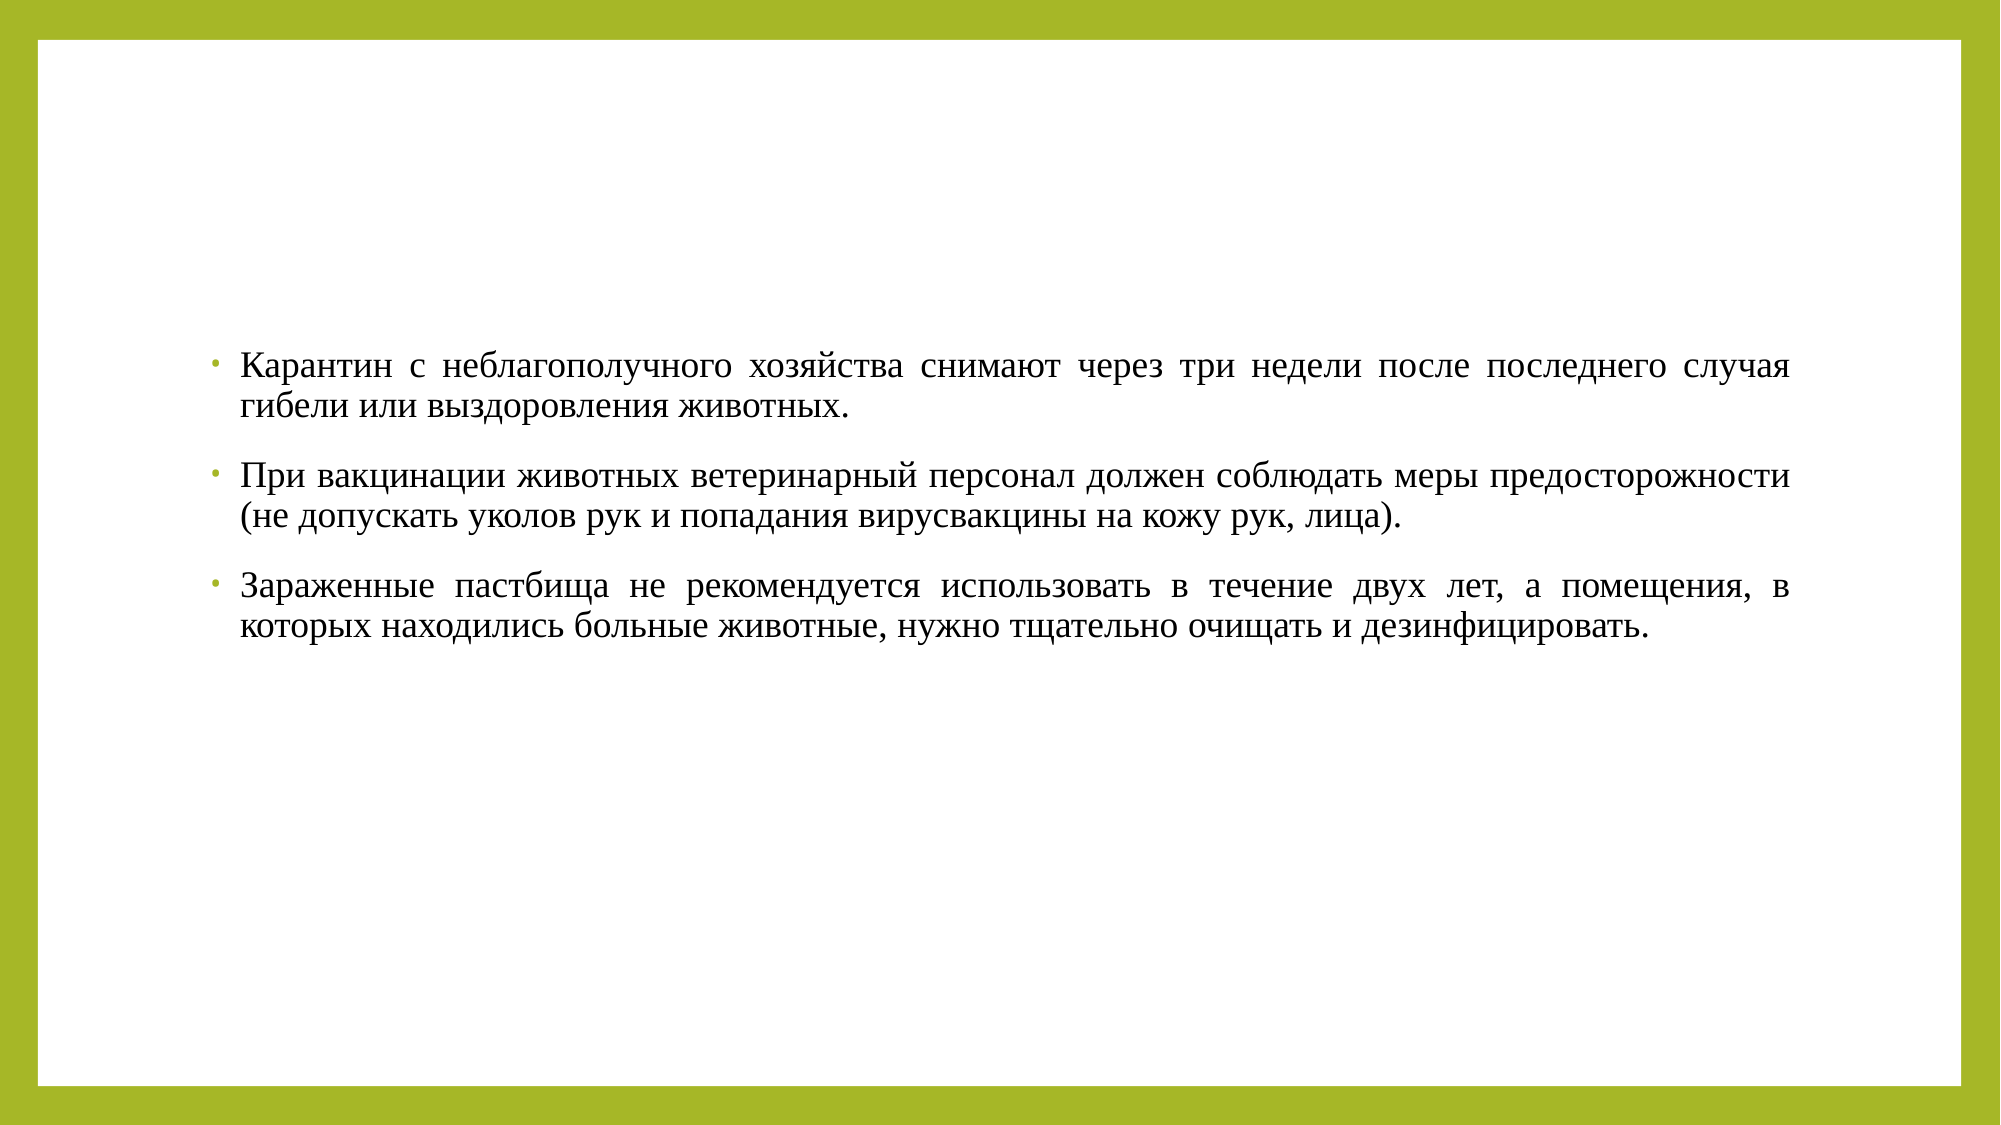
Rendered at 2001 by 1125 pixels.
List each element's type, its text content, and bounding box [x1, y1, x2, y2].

list Карантин с неблагополучного хозяйства снимают через три недели после последнего случая гибели или выздоровления животных. При вакцинации животных ветеринарный персонал должен соблюдать меры предосторожности (не допускать уколов рук и попадания вирусвакцины на кожу рук, лица). Зараженные пастбища не рекомендуется использовать в течение двух лет, а помещения, в которых находились больные животные, нужно тщательно очищать и дезинфицировать. [187, 337, 1808, 1000]
